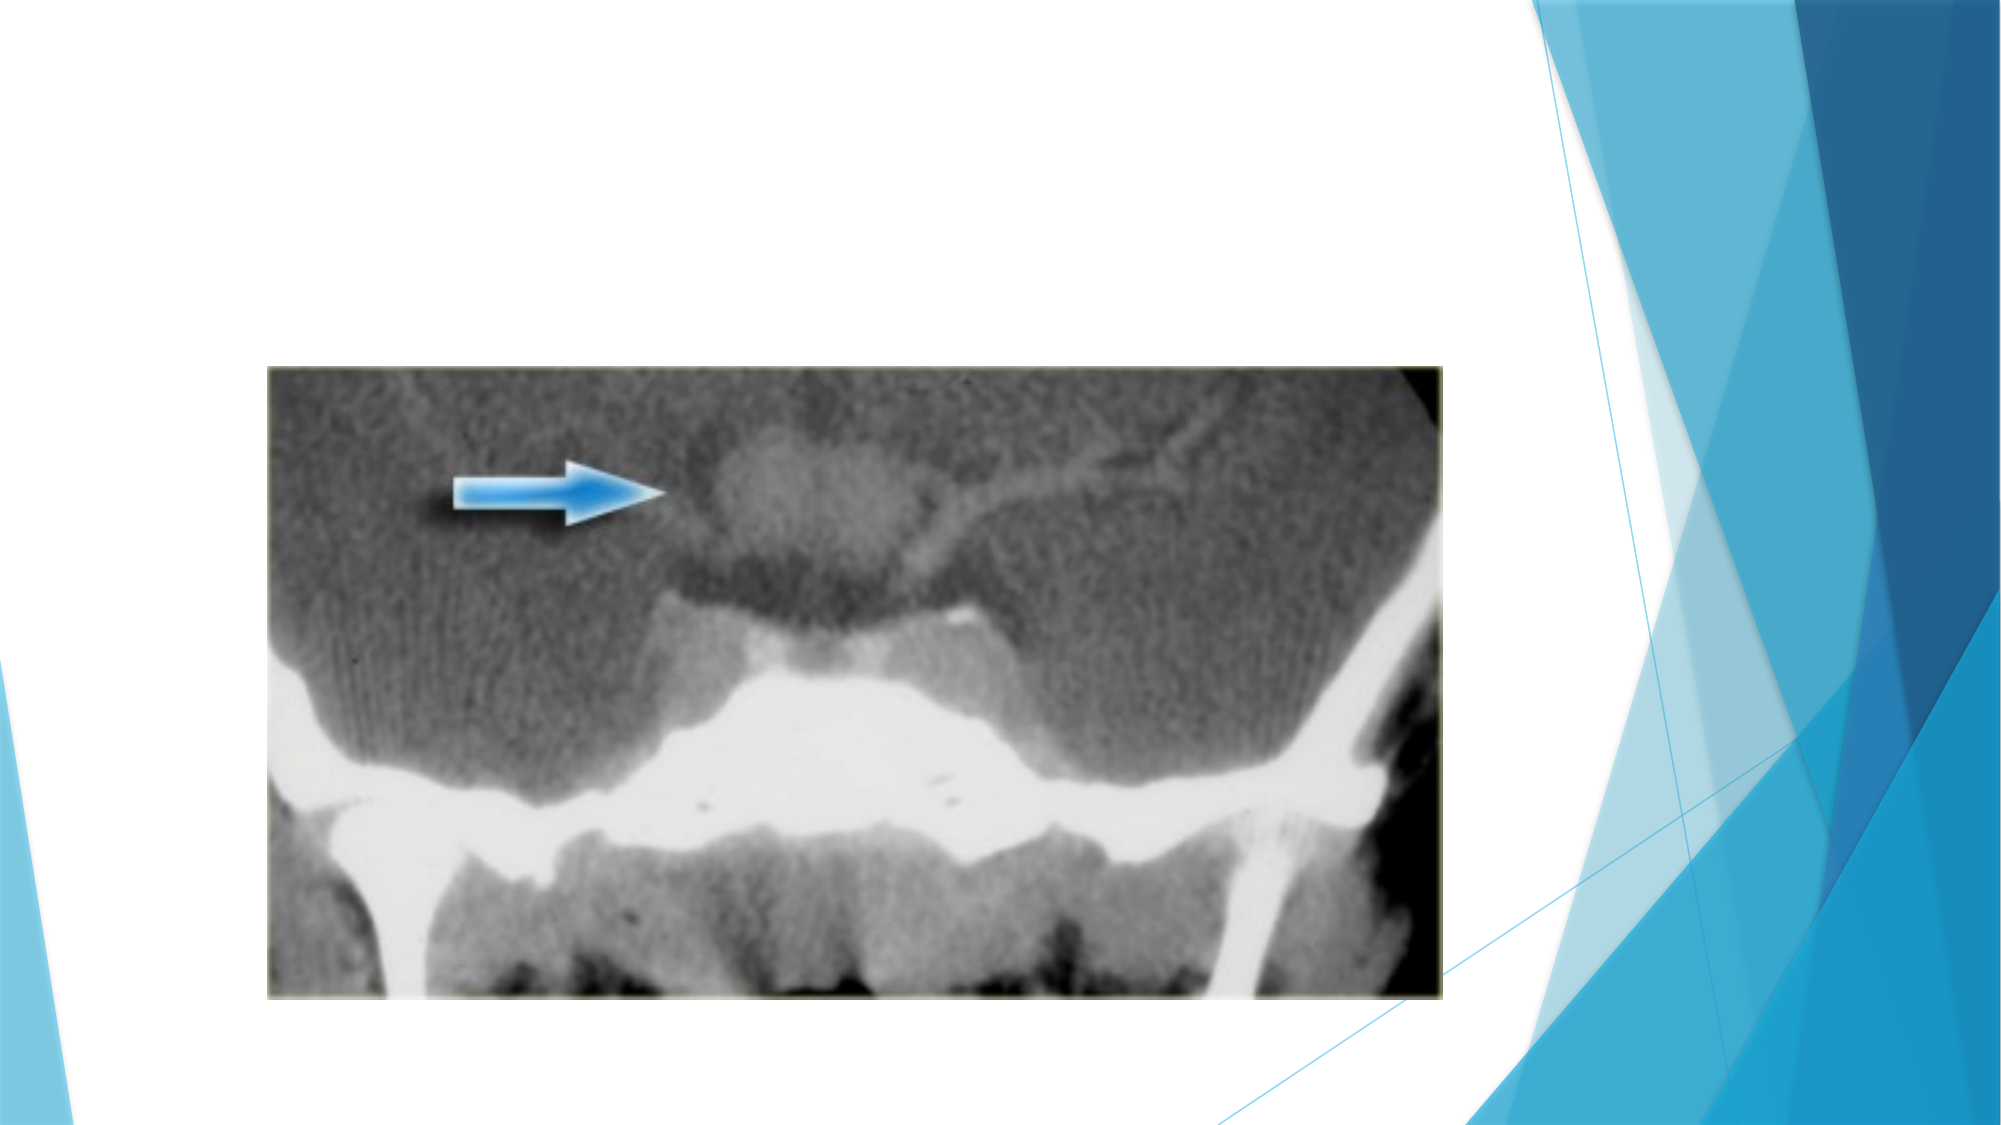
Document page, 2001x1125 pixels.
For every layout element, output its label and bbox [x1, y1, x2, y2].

list [267, 365, 1444, 1000]
